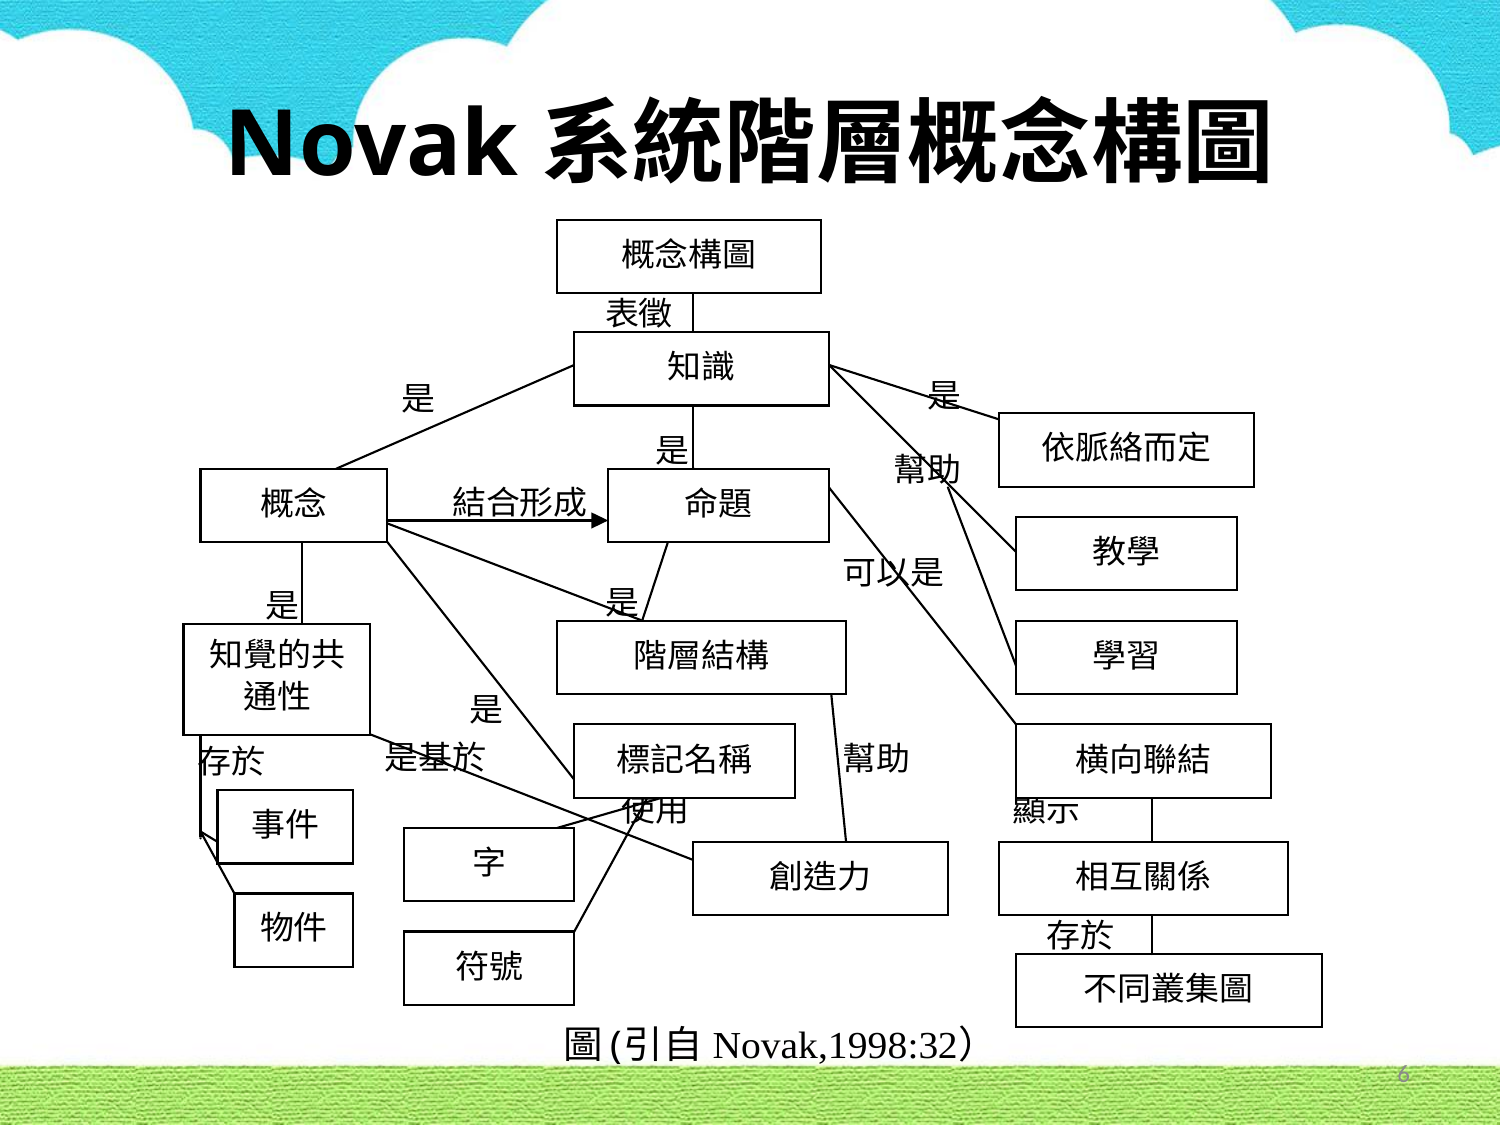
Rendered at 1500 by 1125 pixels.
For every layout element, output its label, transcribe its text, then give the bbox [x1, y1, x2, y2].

picture [0, 0, 1500, 1125]
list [132, 207, 1353, 1083]
slide_number 6 [1074, 1042, 1425, 1103]
title Novak系統階層概念構圖 [75, 45, 1425, 233]
